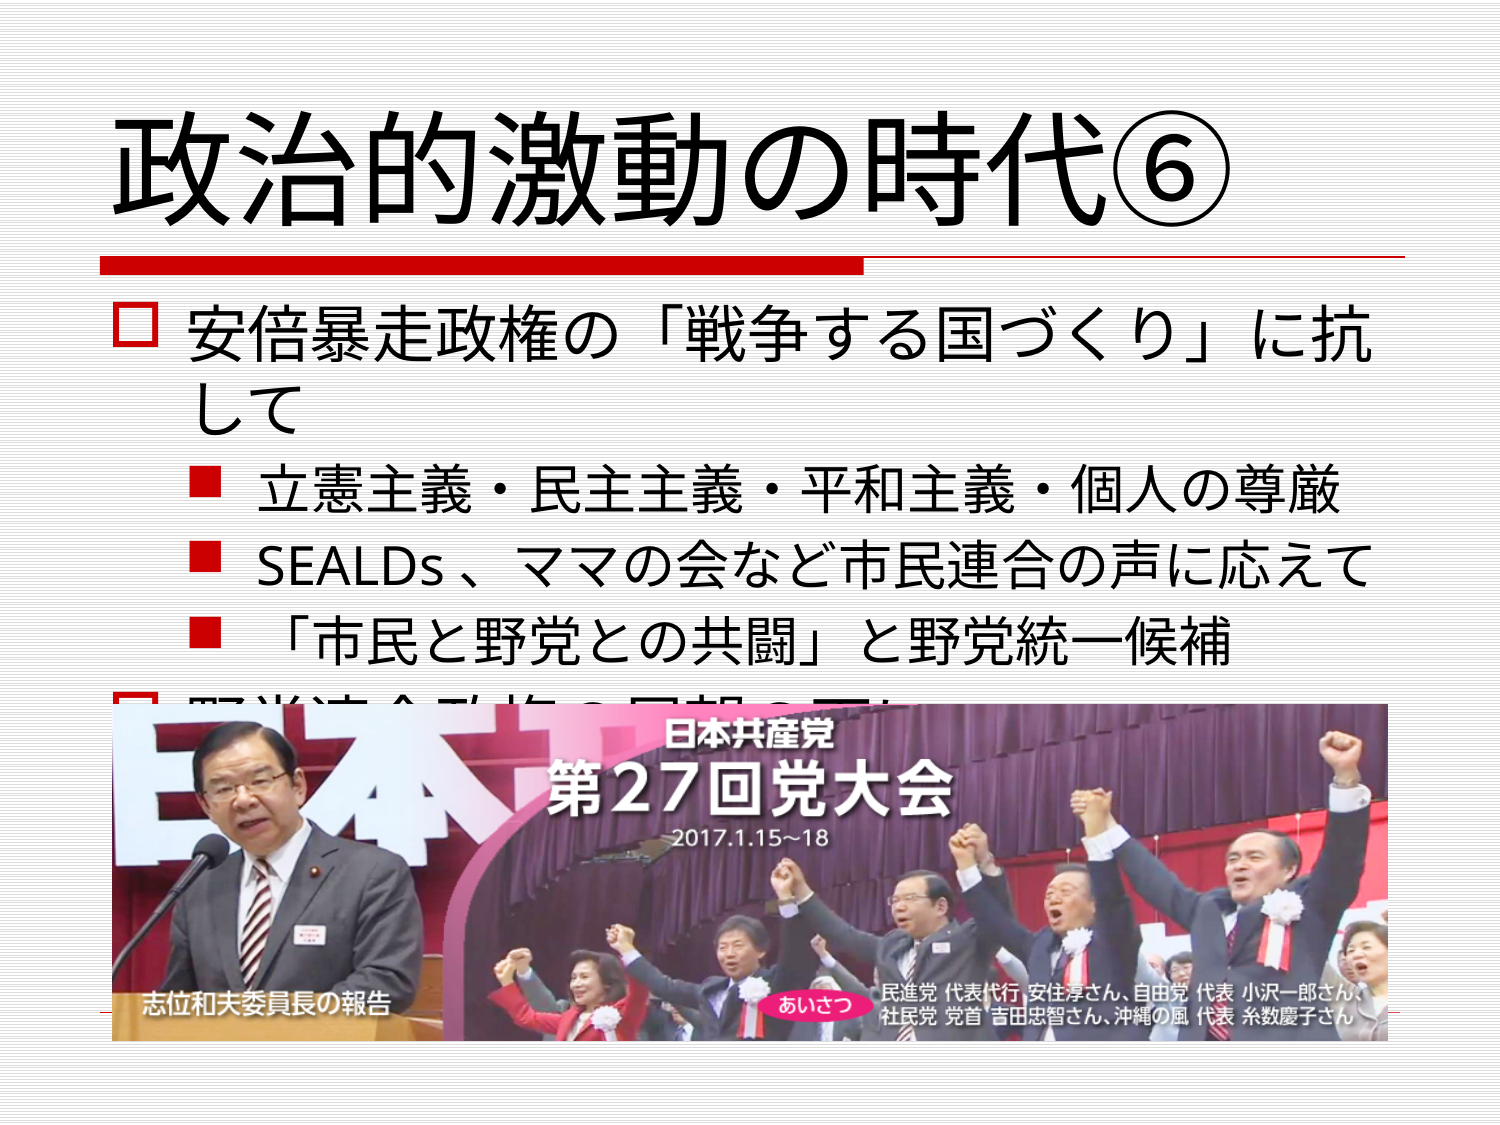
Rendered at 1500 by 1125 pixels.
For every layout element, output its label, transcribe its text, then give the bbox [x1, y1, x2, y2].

title 政治的激動の時代⑥ [93, 49, 1407, 250]
picture [111, 703, 1389, 1042]
list 安倍暴走政権の「戦争する国づくり」に抗して 立憲主義・民主主義・平和主義・個人の尊厳 SEALDs、ママの会など市民連合の声に応えて 「市民と野党との共闘」と野党統一候補 野党連合政権の展望の下に [92, 287, 1406, 693]
